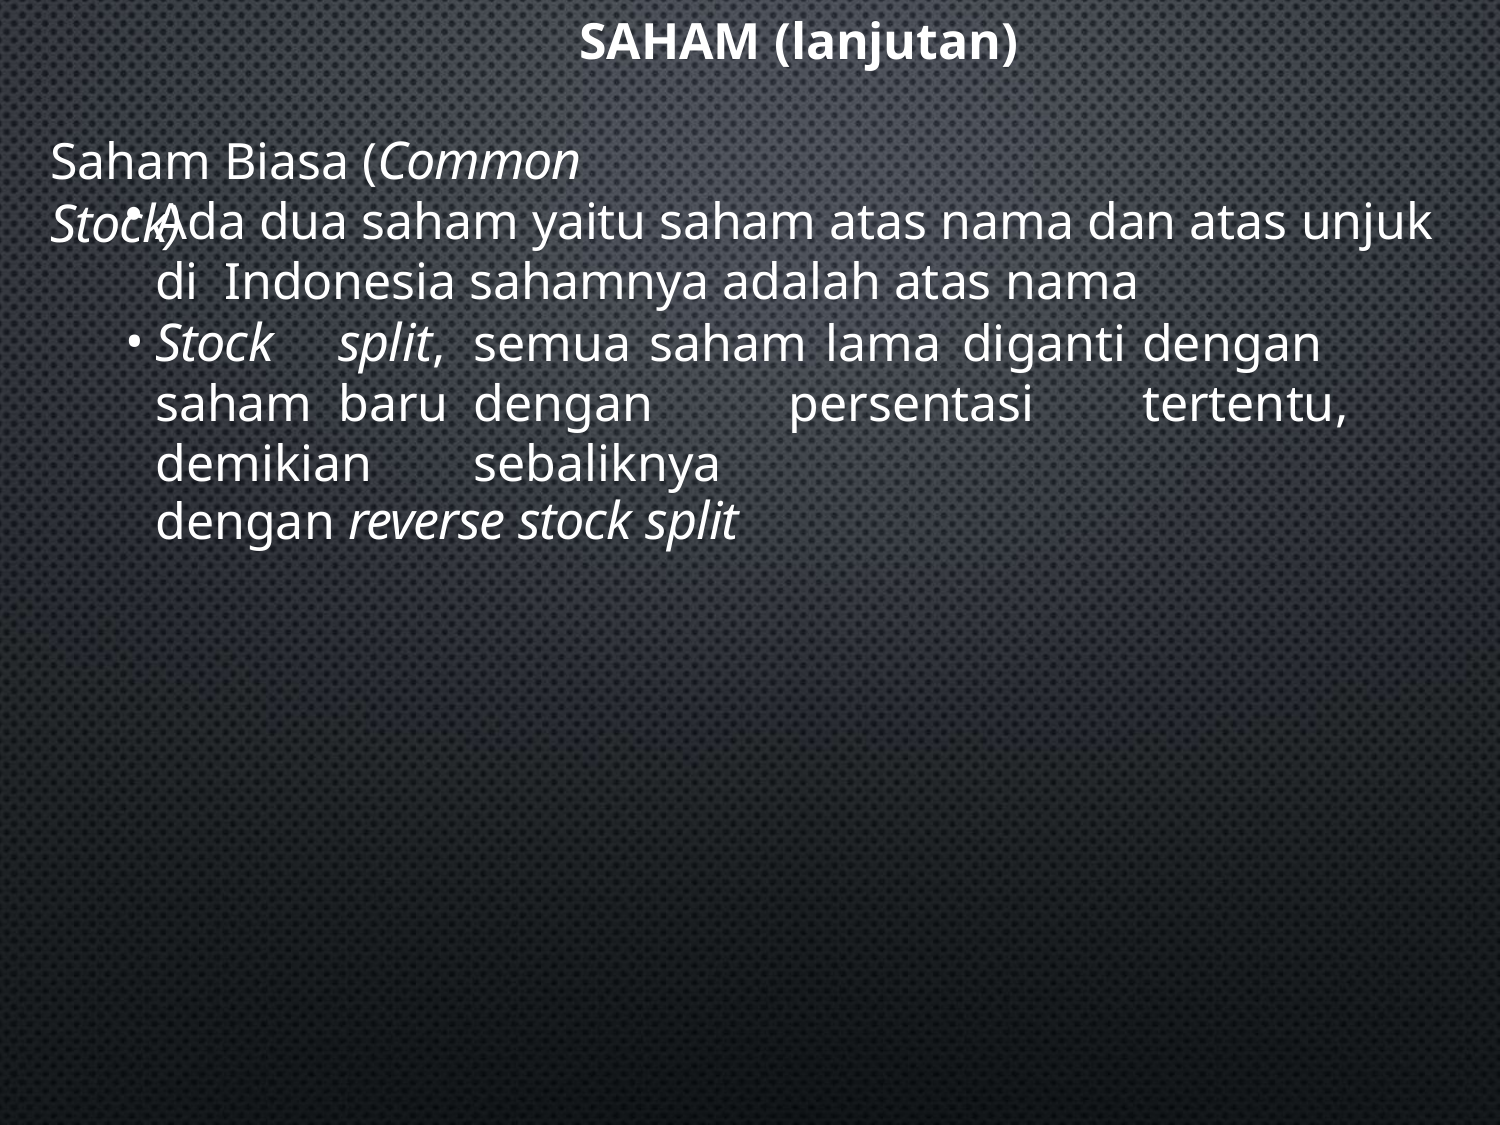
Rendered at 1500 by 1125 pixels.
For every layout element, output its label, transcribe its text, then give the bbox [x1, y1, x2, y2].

picture [0, 0, 1500, 1125]
title Saham Biasa (Common Stock) [48, 124, 720, 316]
text_box Ada dua saham yaitu saham atas nama dan atas unjuk di Indonesia sahamnya adalah atas nama Stock split, semua saham lama diganti dengan saham baru dengan persentasi tertentu, demikian sebaliknya dengan reverse stock split [123, 187, 1453, 551]
text_box SAHAM (lanjutan) [577, 7, 1035, 70]
